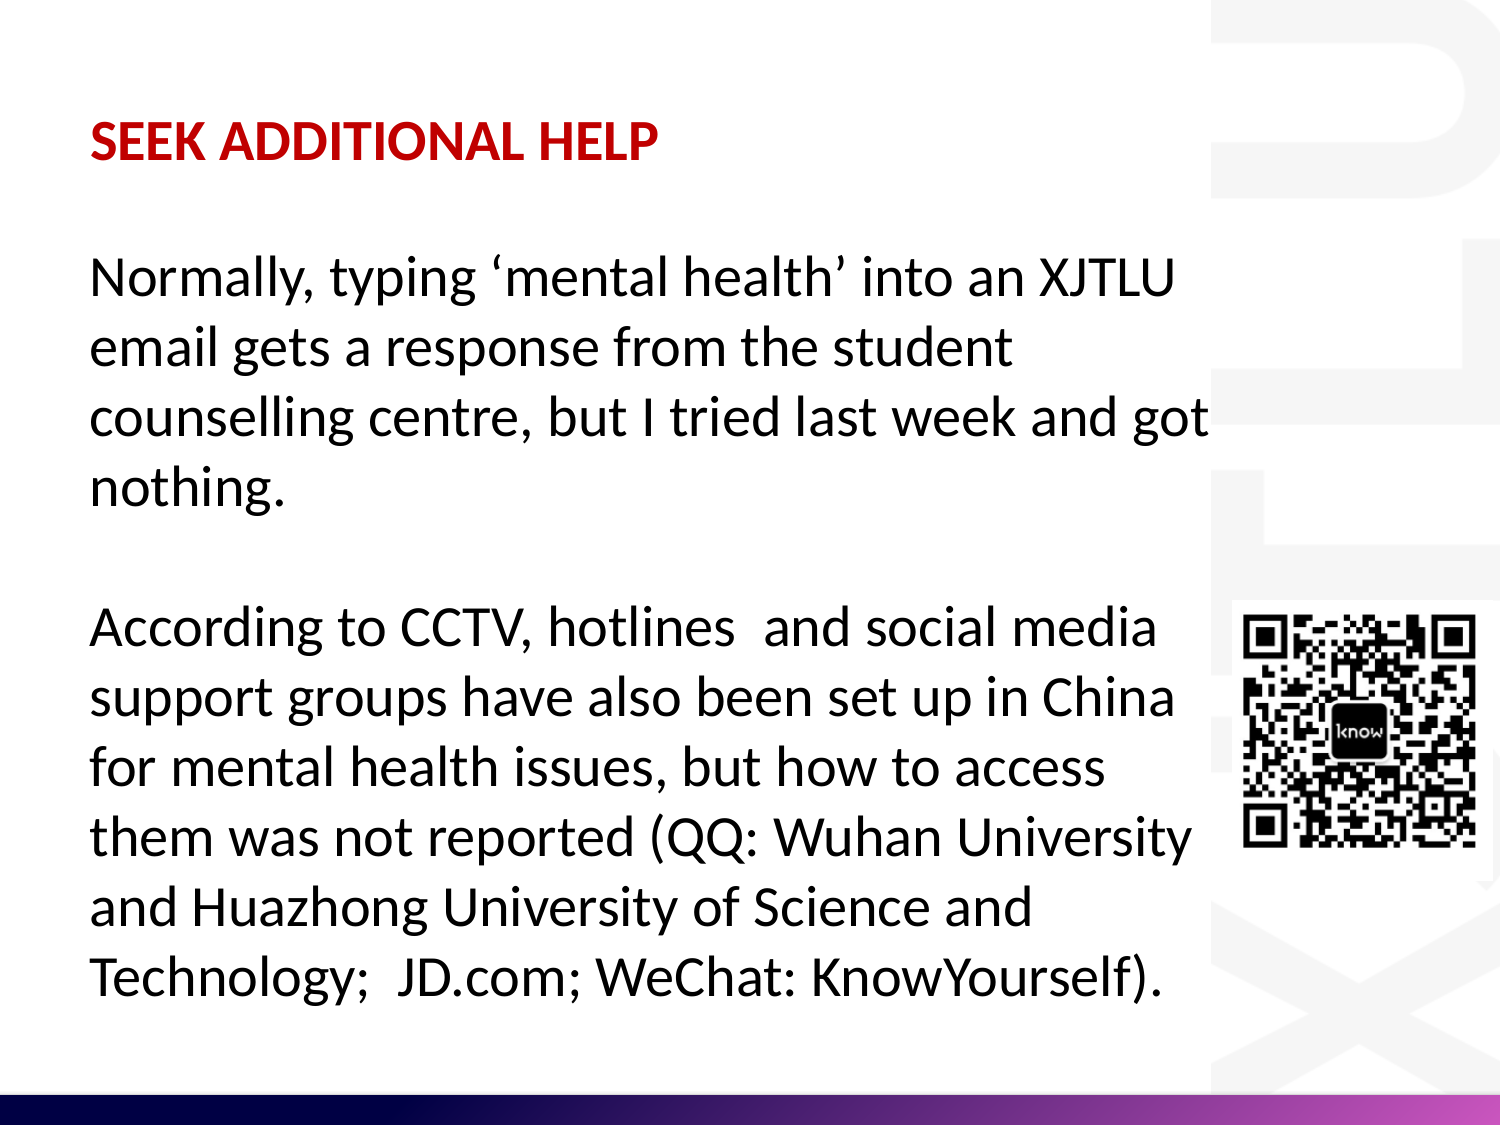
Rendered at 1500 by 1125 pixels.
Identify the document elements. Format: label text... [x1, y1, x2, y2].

text_box Normally, typing ‘mental health’ into an XJTLU email gets a response from the student counselling centre, but I tried last week and got nothing. According to CCTV, hotlines and social media support groups have also been set up in China for mental health issues, but how to access them was not reported (QQ: Wuhan University and Huazhong University of Science and Technology; JD.com; WeChat: KnowYourself). [75, 230, 1205, 1046]
text_box [0, 1094, 1205, 1125]
picture [1210, 0, 1500, 1125]
title Seek additional help [75, 43, 1205, 230]
